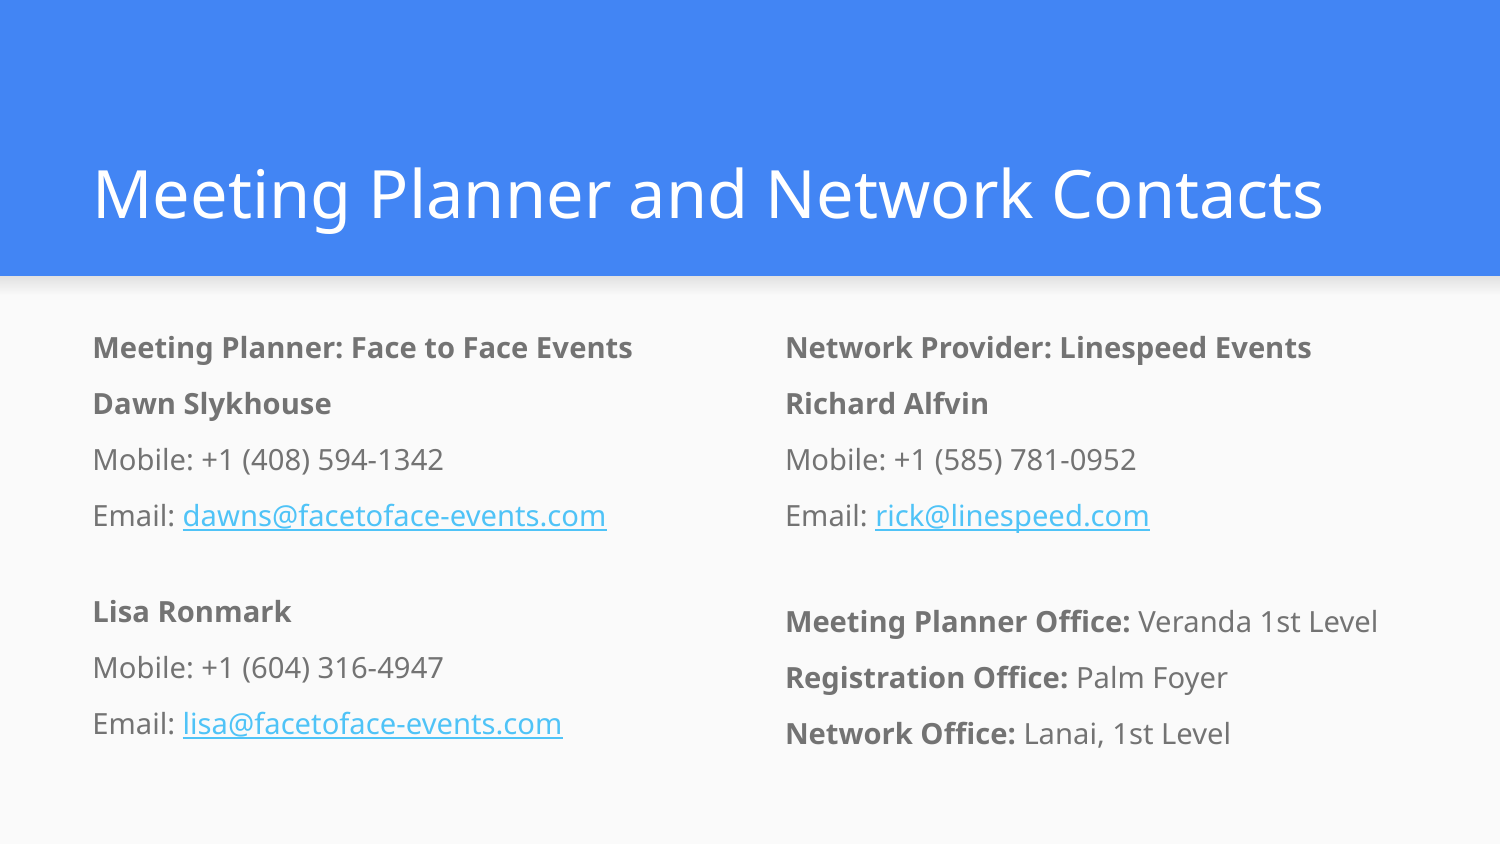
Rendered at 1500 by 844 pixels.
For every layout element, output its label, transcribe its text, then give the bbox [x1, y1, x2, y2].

list Meeting Planner: Face to Face Events Dawn Slykhouse Mobile: +1 (408) 594-1342 Email: dawns@facetoface-events.com Lisa Ronmark Mobile: +1 (604) 316-4947 Email: lisa@facetoface-events.com [77, 314, 734, 803]
list Network Provider: Linespeed Events Richard Alfvin Mobile: +1 (585) 781-0952 Email: rick@linespeed.com Meeting Planner Office: Veranda 1st Level Registration Office: Palm Foyer Network Office: Lanai, 1st Level [770, 314, 1427, 760]
title Meeting Planner and Network Contacts [77, 121, 1427, 248]
